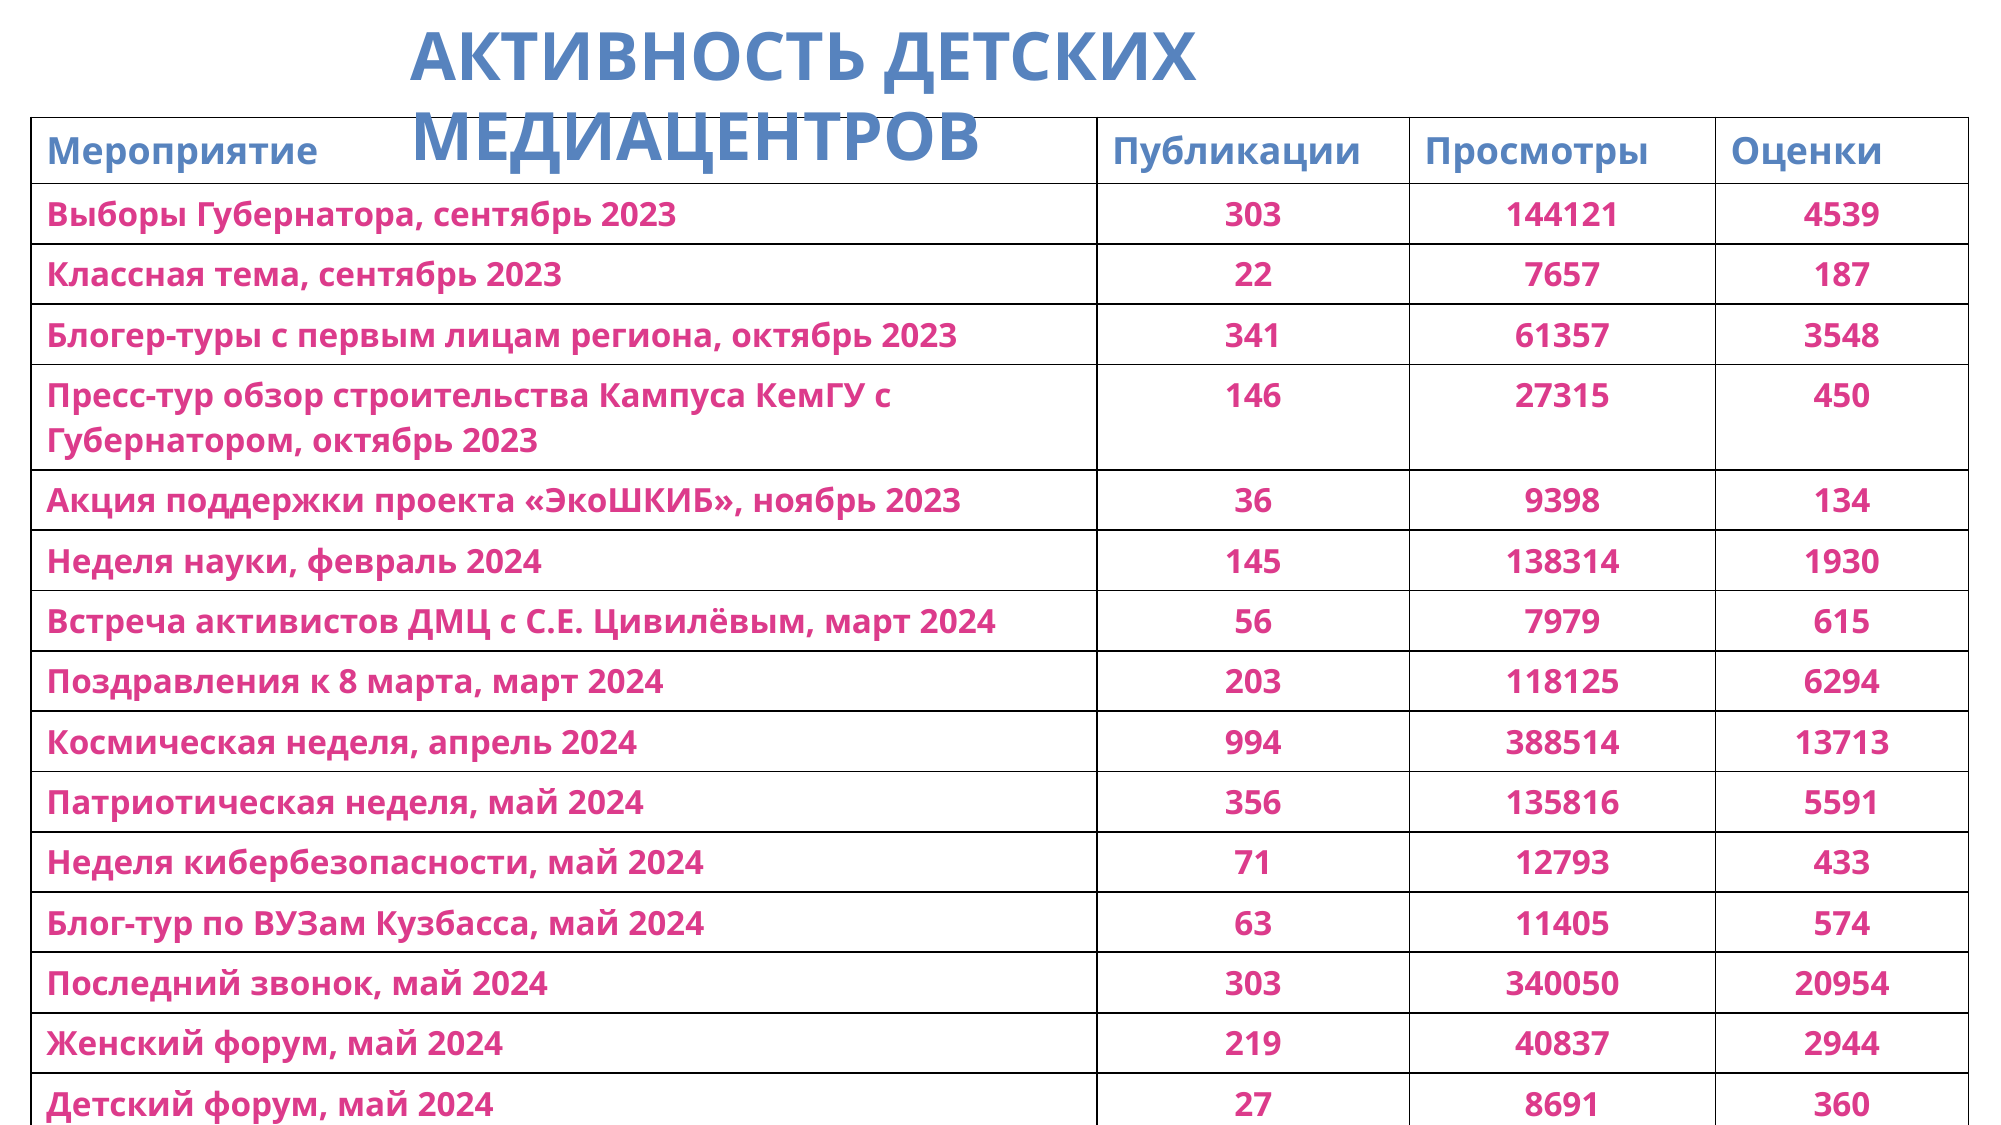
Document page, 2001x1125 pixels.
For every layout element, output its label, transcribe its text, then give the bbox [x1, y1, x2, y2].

table_cell 135816 [1410, 772, 1715, 831]
table_cell 11405 [1410, 893, 1715, 951]
table_cell Классная тема, сентябрь 2023 [32, 245, 1096, 303]
table_cell Встреча активистов ДМЦ с С.Е. Цивилёвым, март 2024 [32, 591, 1096, 650]
table_cell 118125 [1410, 652, 1715, 710]
table_cell 219 [1098, 1014, 1409, 1072]
table_cell 5591 [1716, 772, 1968, 831]
table_cell 433 [1716, 833, 1968, 891]
table_cell 450 [1716, 365, 1968, 469]
table_cell 994 [1098, 712, 1409, 771]
table_cell 303 [1098, 953, 1409, 1012]
table_cell 356 [1098, 772, 1409, 831]
table_cell 13713 [1716, 712, 1968, 771]
table_cell 615 [1716, 591, 1968, 650]
table_cell 340050 [1410, 953, 1715, 1012]
table_cell 4539 [1716, 184, 1968, 243]
table_cell 303 [1098, 184, 1409, 243]
table_cell 9398 [1410, 471, 1715, 529]
table_cell Блогер-туры с первым лицам региона, октябрь 2023 [32, 305, 1096, 364]
table_cell 27 [1098, 1074, 1409, 1125]
table_cell 12793 [1410, 833, 1715, 891]
table_cell 146 [1098, 365, 1409, 469]
table_cell 144121 [1410, 184, 1715, 243]
table_cell 36 [1098, 471, 1409, 529]
table_cell Неделя кибербезопасности, май 2024 [32, 833, 1096, 891]
table_cell 8691 [1410, 1074, 1715, 1125]
table_cell 71 [1098, 833, 1409, 891]
table_cell Акция поддержки проекта «ЭкоШКИБ», ноябрь 2023 [32, 471, 1096, 529]
table_cell 61357 [1410, 305, 1715, 364]
table_cell Поздравления к 8 марта, март 2024 [32, 652, 1096, 710]
table_cell 7979 [1410, 591, 1715, 650]
table_header Оценки [1716, 118, 1968, 183]
table_cell Детский форум, май 2024 [32, 1074, 1096, 1125]
table_header Мероприятие [32, 118, 1096, 183]
table_cell 7657 [1410, 245, 1715, 303]
table_cell 22 [1098, 245, 1409, 303]
table_cell Блог-тур по ВУЗам Кузбасса, май 2024 [32, 893, 1096, 951]
table_cell 2944 [1716, 1014, 1968, 1072]
table_cell Пресс-тур обзор строительства Кампуса КемГУ с Губернатором, октябрь 2023 [32, 365, 1096, 469]
table_cell 27315 [1410, 365, 1715, 469]
table_cell 20954 [1716, 953, 1968, 1012]
table_cell Женский форум, май 2024 [32, 1014, 1096, 1072]
text_box АКТИВНОСТЬ ДЕТСКИХ МЕДИАЦЕНТРОВ [395, 6, 1764, 182]
table_cell Последний звонок, май 2024 [32, 953, 1096, 1012]
table_cell 388514 [1410, 712, 1715, 771]
table_cell 3548 [1716, 305, 1968, 364]
table_cell Выборы Губернатора, сентябрь 2023 [32, 184, 1096, 243]
table_cell 134 [1716, 471, 1968, 529]
table_cell 63 [1098, 893, 1409, 951]
table_cell Космическая неделя, апрель 2024 [32, 712, 1096, 771]
table_cell 1930 [1716, 531, 1968, 590]
table_cell 56 [1098, 591, 1409, 650]
table_cell 145 [1098, 531, 1409, 590]
table_cell 574 [1716, 893, 1968, 951]
table_cell Неделя науки, февраль 2024 [32, 531, 1096, 590]
table_cell 203 [1098, 652, 1409, 710]
table_cell 40837 [1410, 1014, 1715, 1072]
table_cell 187 [1716, 245, 1968, 303]
table_cell 138314 [1410, 531, 1715, 590]
table_cell 341 [1098, 305, 1409, 364]
table_cell 6294 [1716, 652, 1968, 710]
table_cell 360 [1716, 1074, 1968, 1125]
table_cell Патриотическая неделя, май 2024 [32, 772, 1096, 831]
